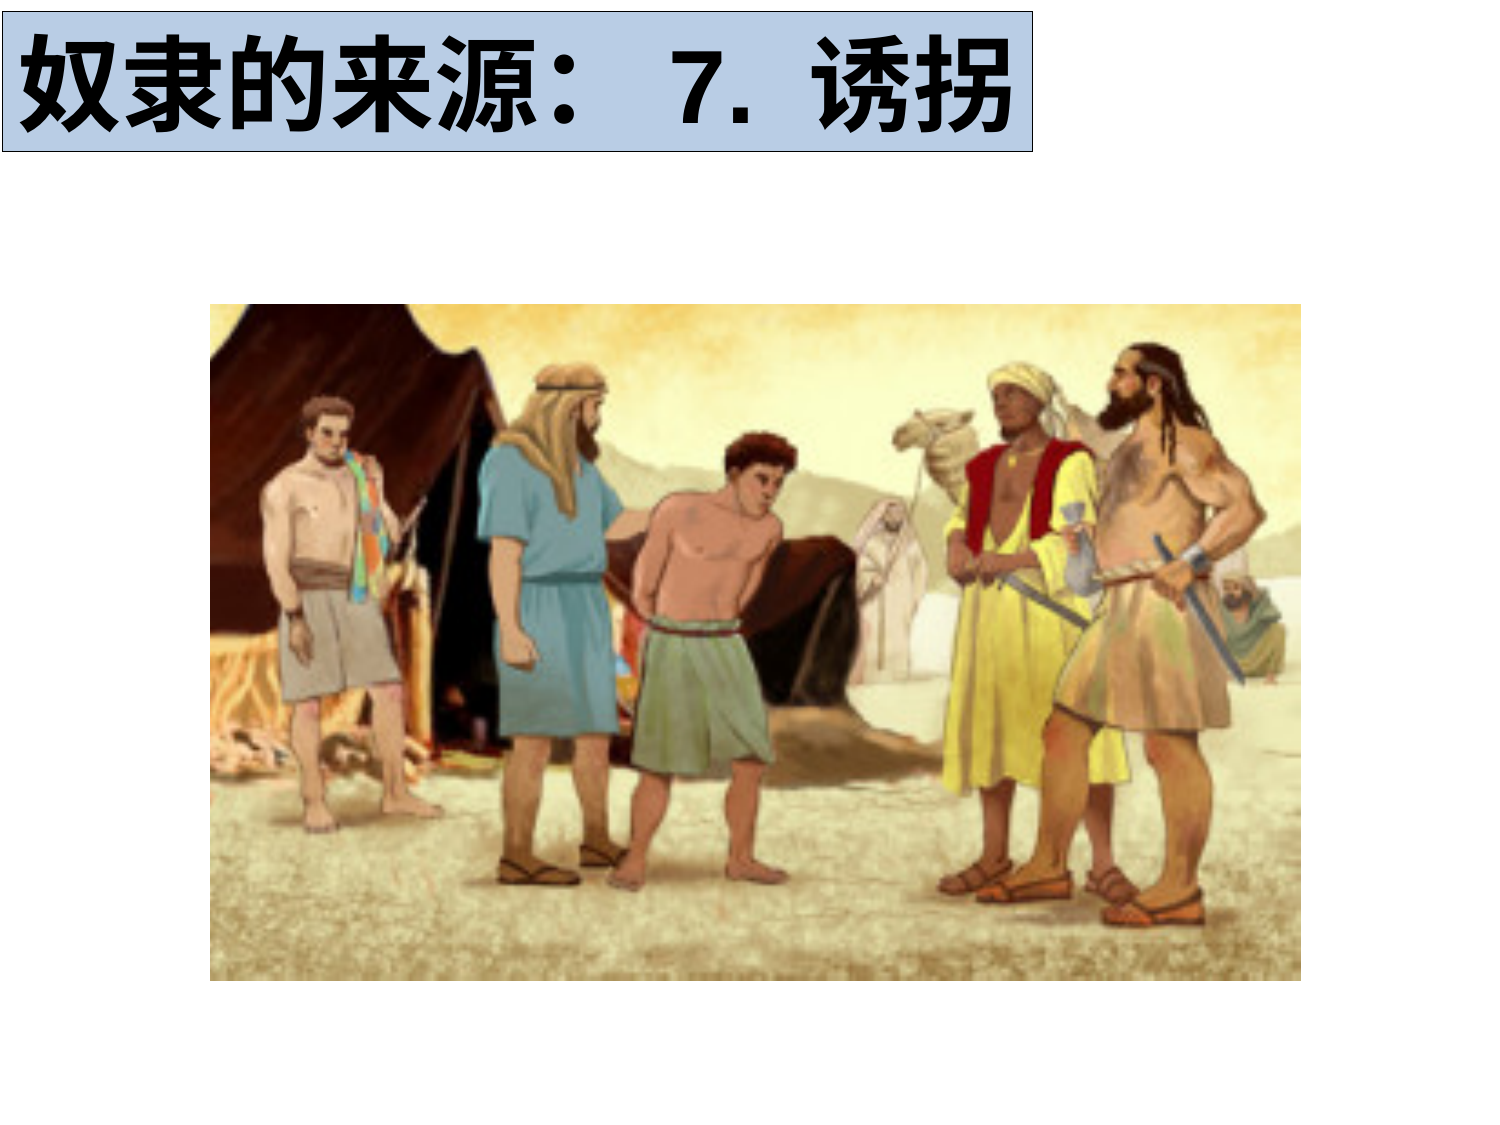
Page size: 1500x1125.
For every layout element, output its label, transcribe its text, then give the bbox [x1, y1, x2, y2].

picture [210, 304, 1302, 981]
text_box 奴隶的来源：7. 诱拐 [2, 11, 1033, 152]
